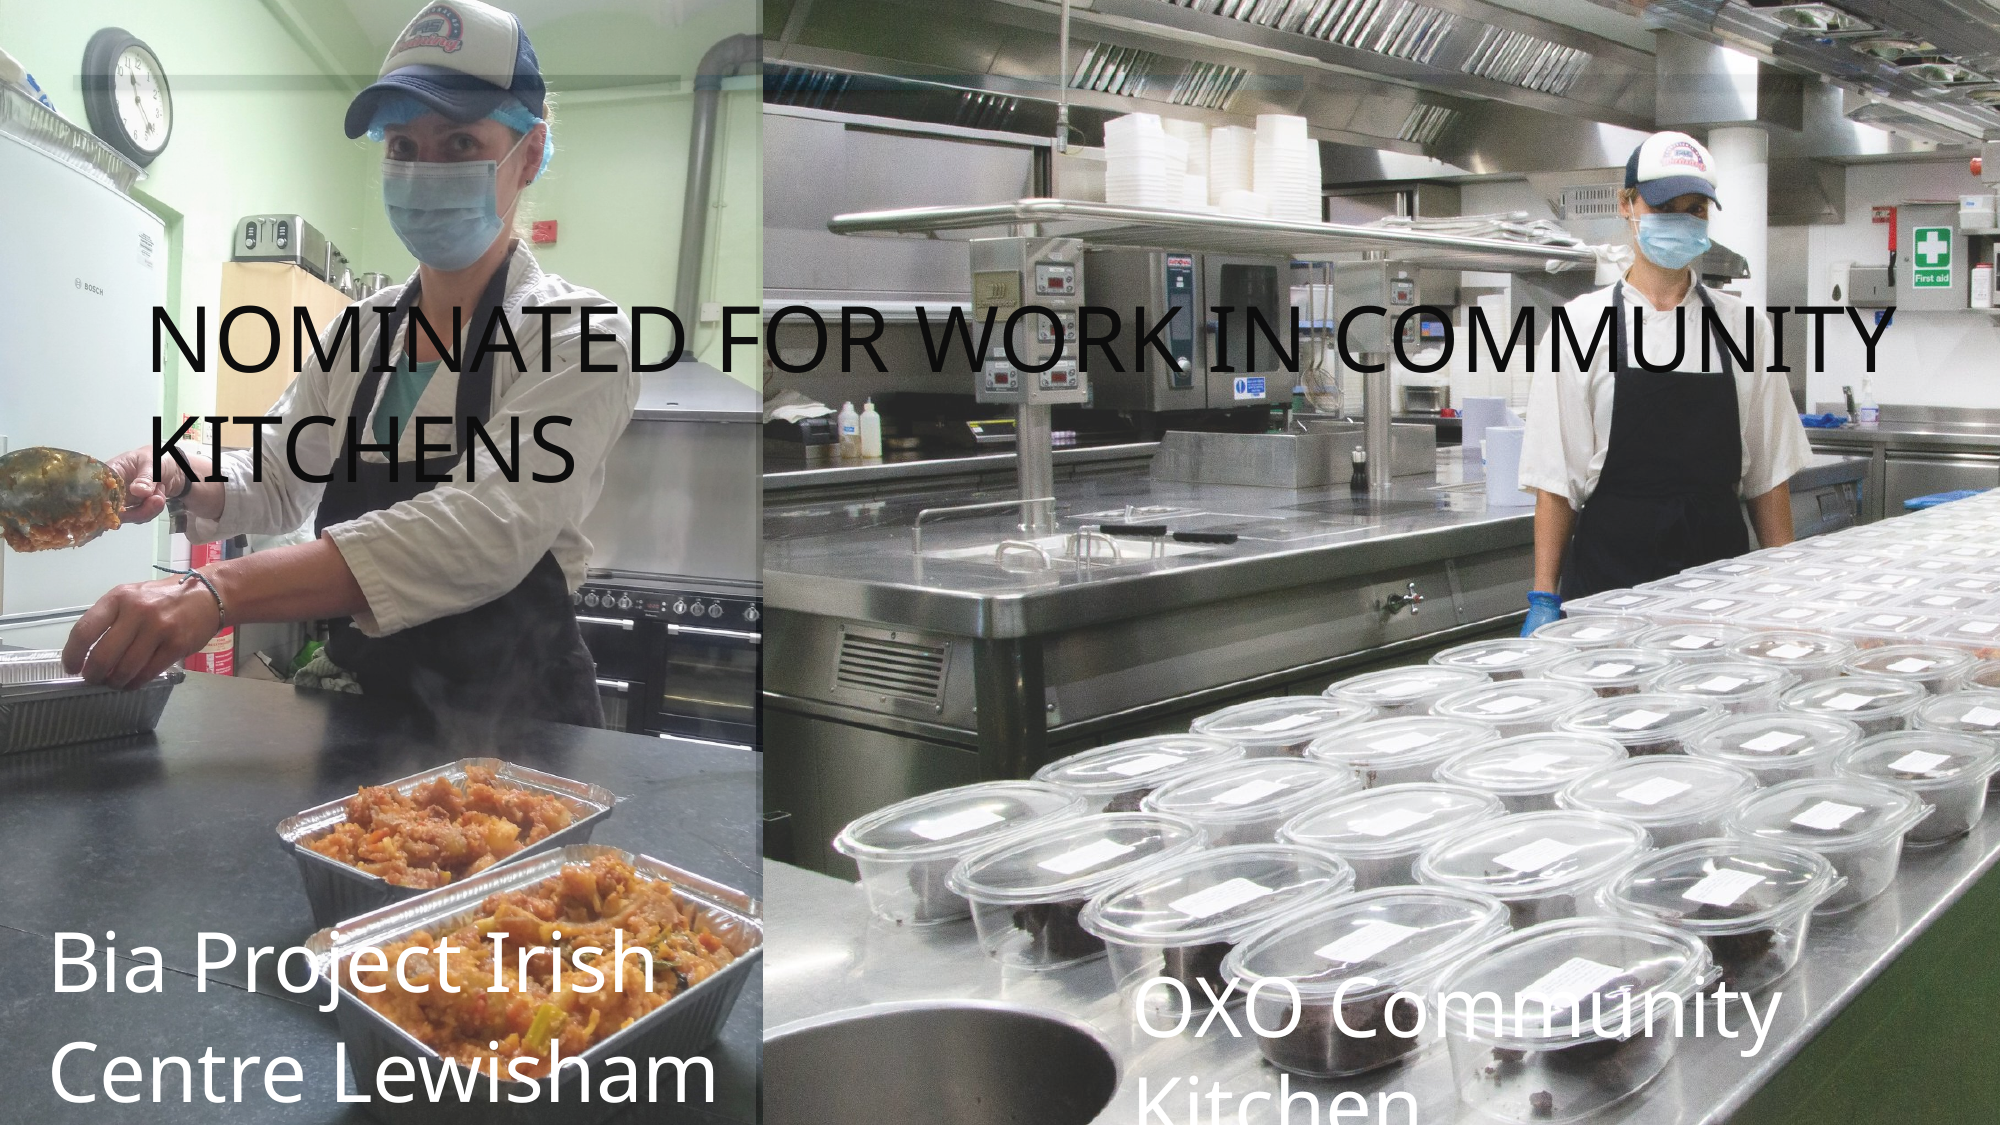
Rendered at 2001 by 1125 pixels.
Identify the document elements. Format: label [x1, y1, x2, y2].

list [0, 0, 763, 1125]
list [766, 0, 2000, 1125]
